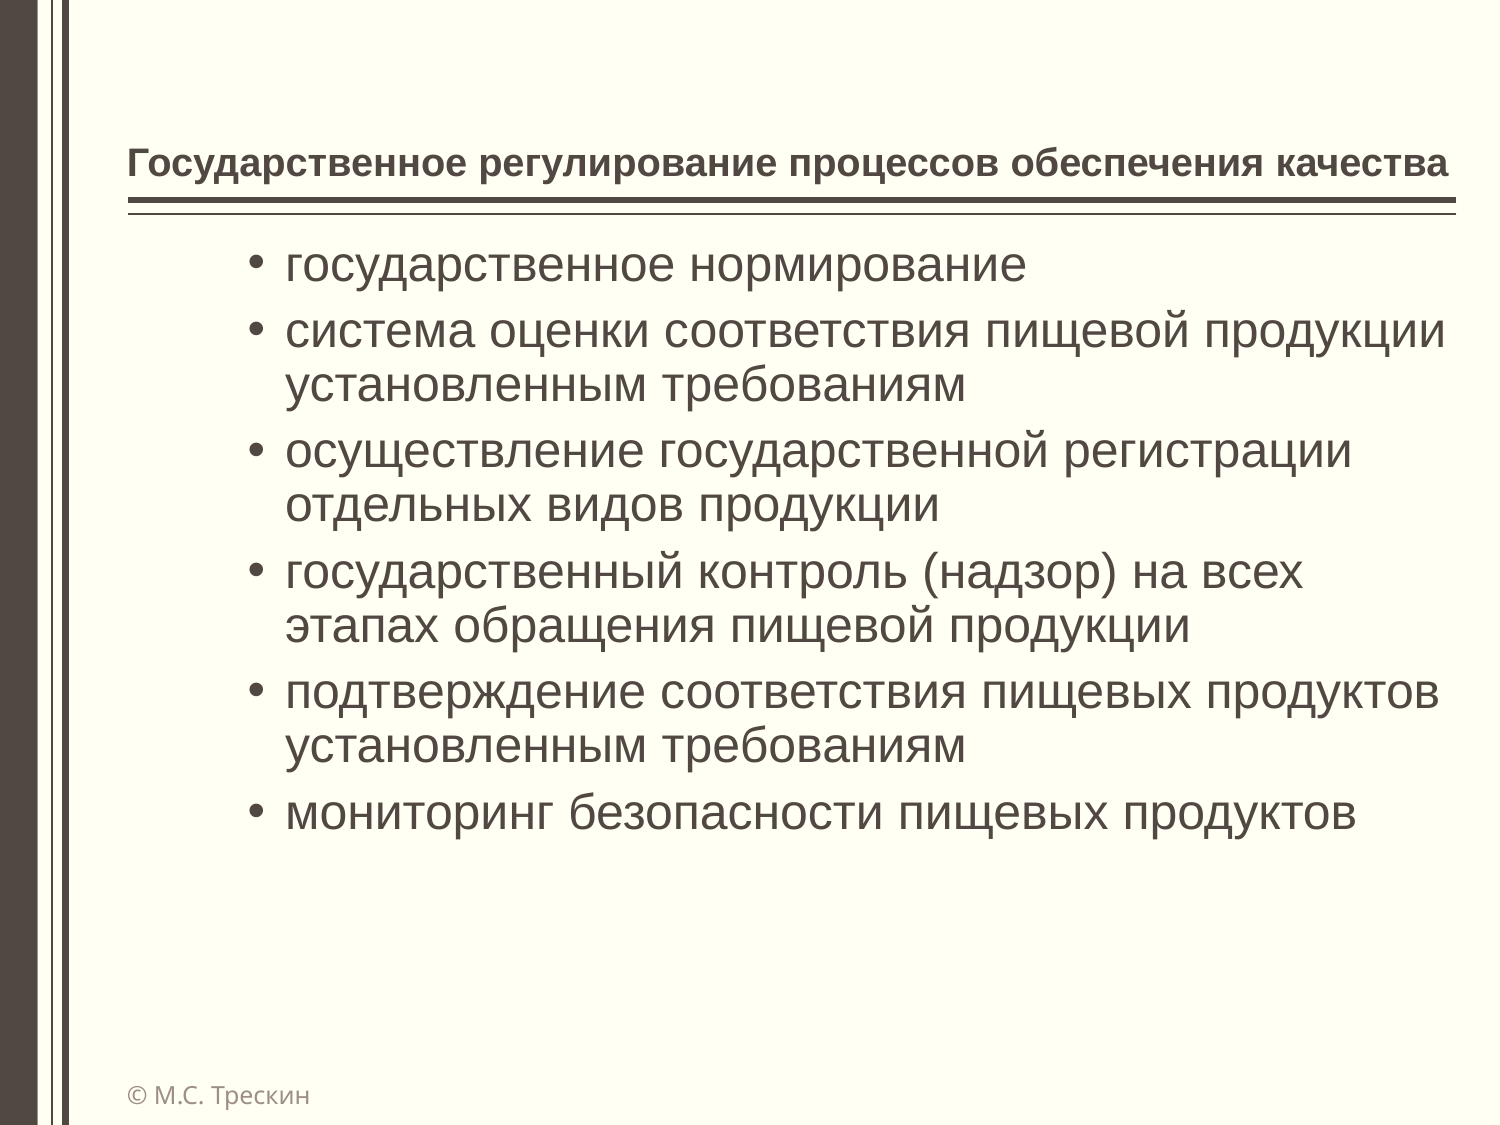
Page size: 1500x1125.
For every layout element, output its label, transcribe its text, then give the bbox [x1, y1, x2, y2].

list государственное нормирование система оценки соответствия пищевой продукции установленным требованиям осуществление государственной регистрации отдельных видов продукции государственный контроль (надзор) на всех этапах обращения пищевой продукции подтверждение соответствия пищевых продуктов установленным требованиям мониторинг безопасности пищевых продуктов [97, 230, 1457, 1067]
footer © М.С. Трескин [126, 1066, 905, 1125]
title Государственное регулирование процессов обеспечения качества [126, 12, 1457, 193]
